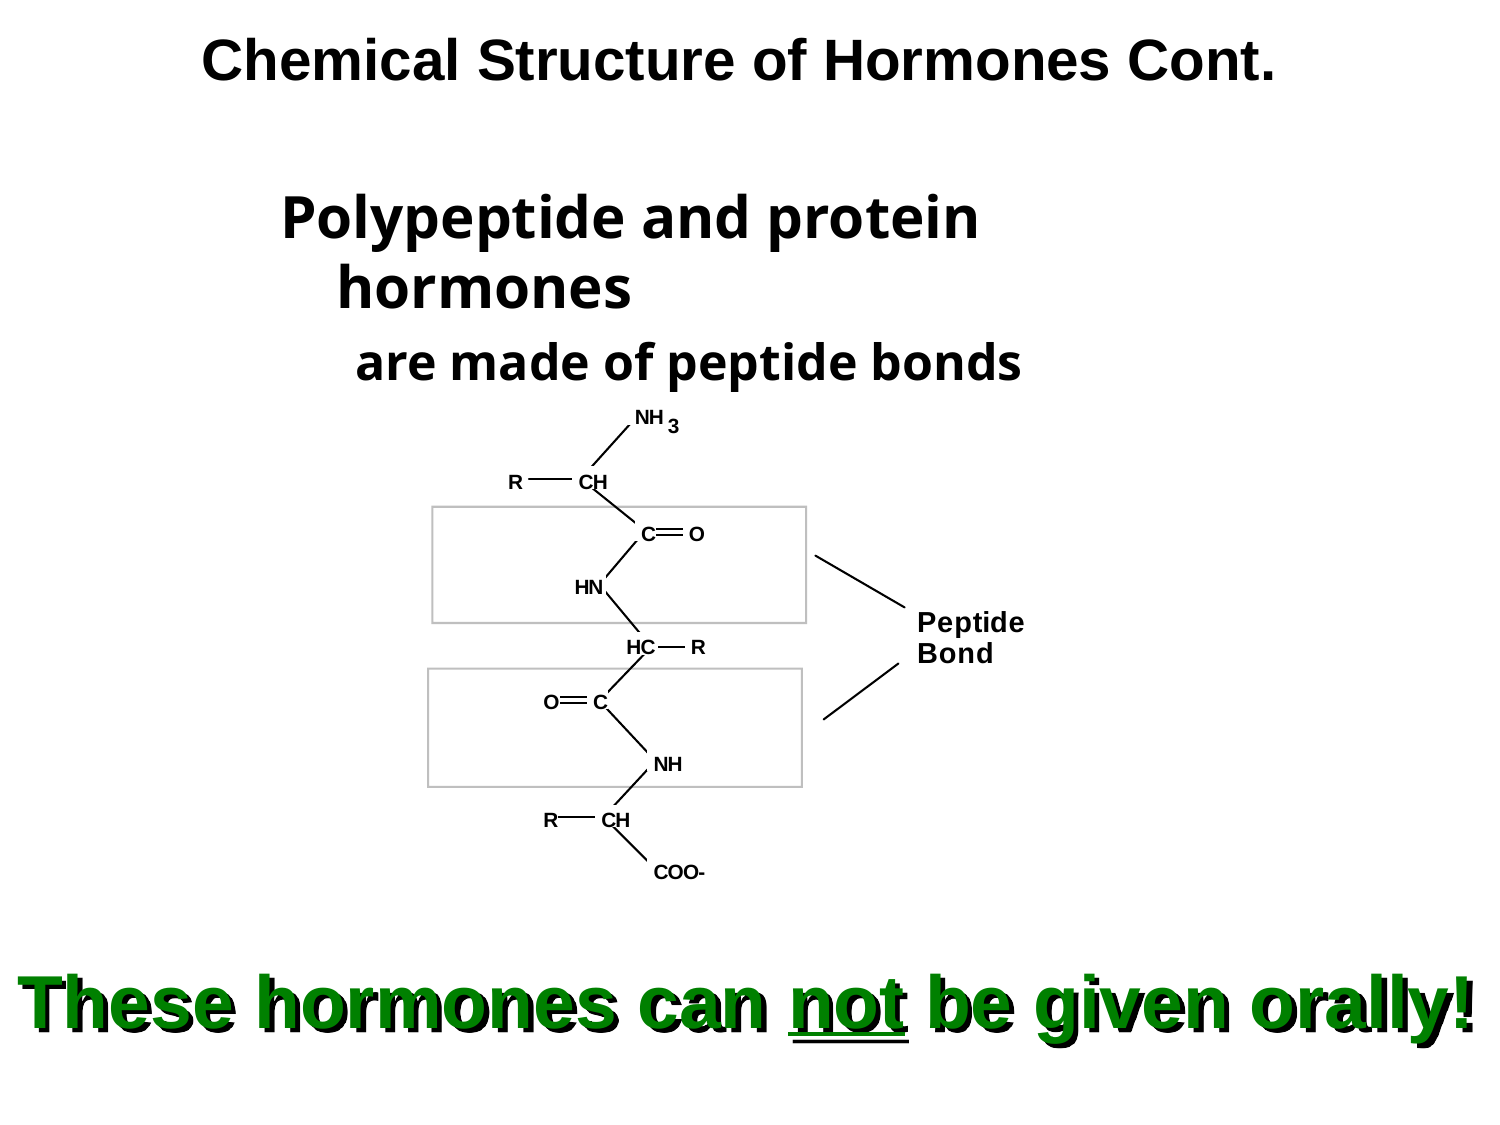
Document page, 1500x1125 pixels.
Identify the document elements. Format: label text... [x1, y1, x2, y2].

title Chemical Structure of Hormones Cont. [18, 33, 1461, 90]
text_box These hormones can not be given orally! [2, 945, 1491, 1051]
picture [424, 399, 1044, 890]
list Polypeptide and protein hormones are made of peptide bonds [265, 172, 1300, 931]
